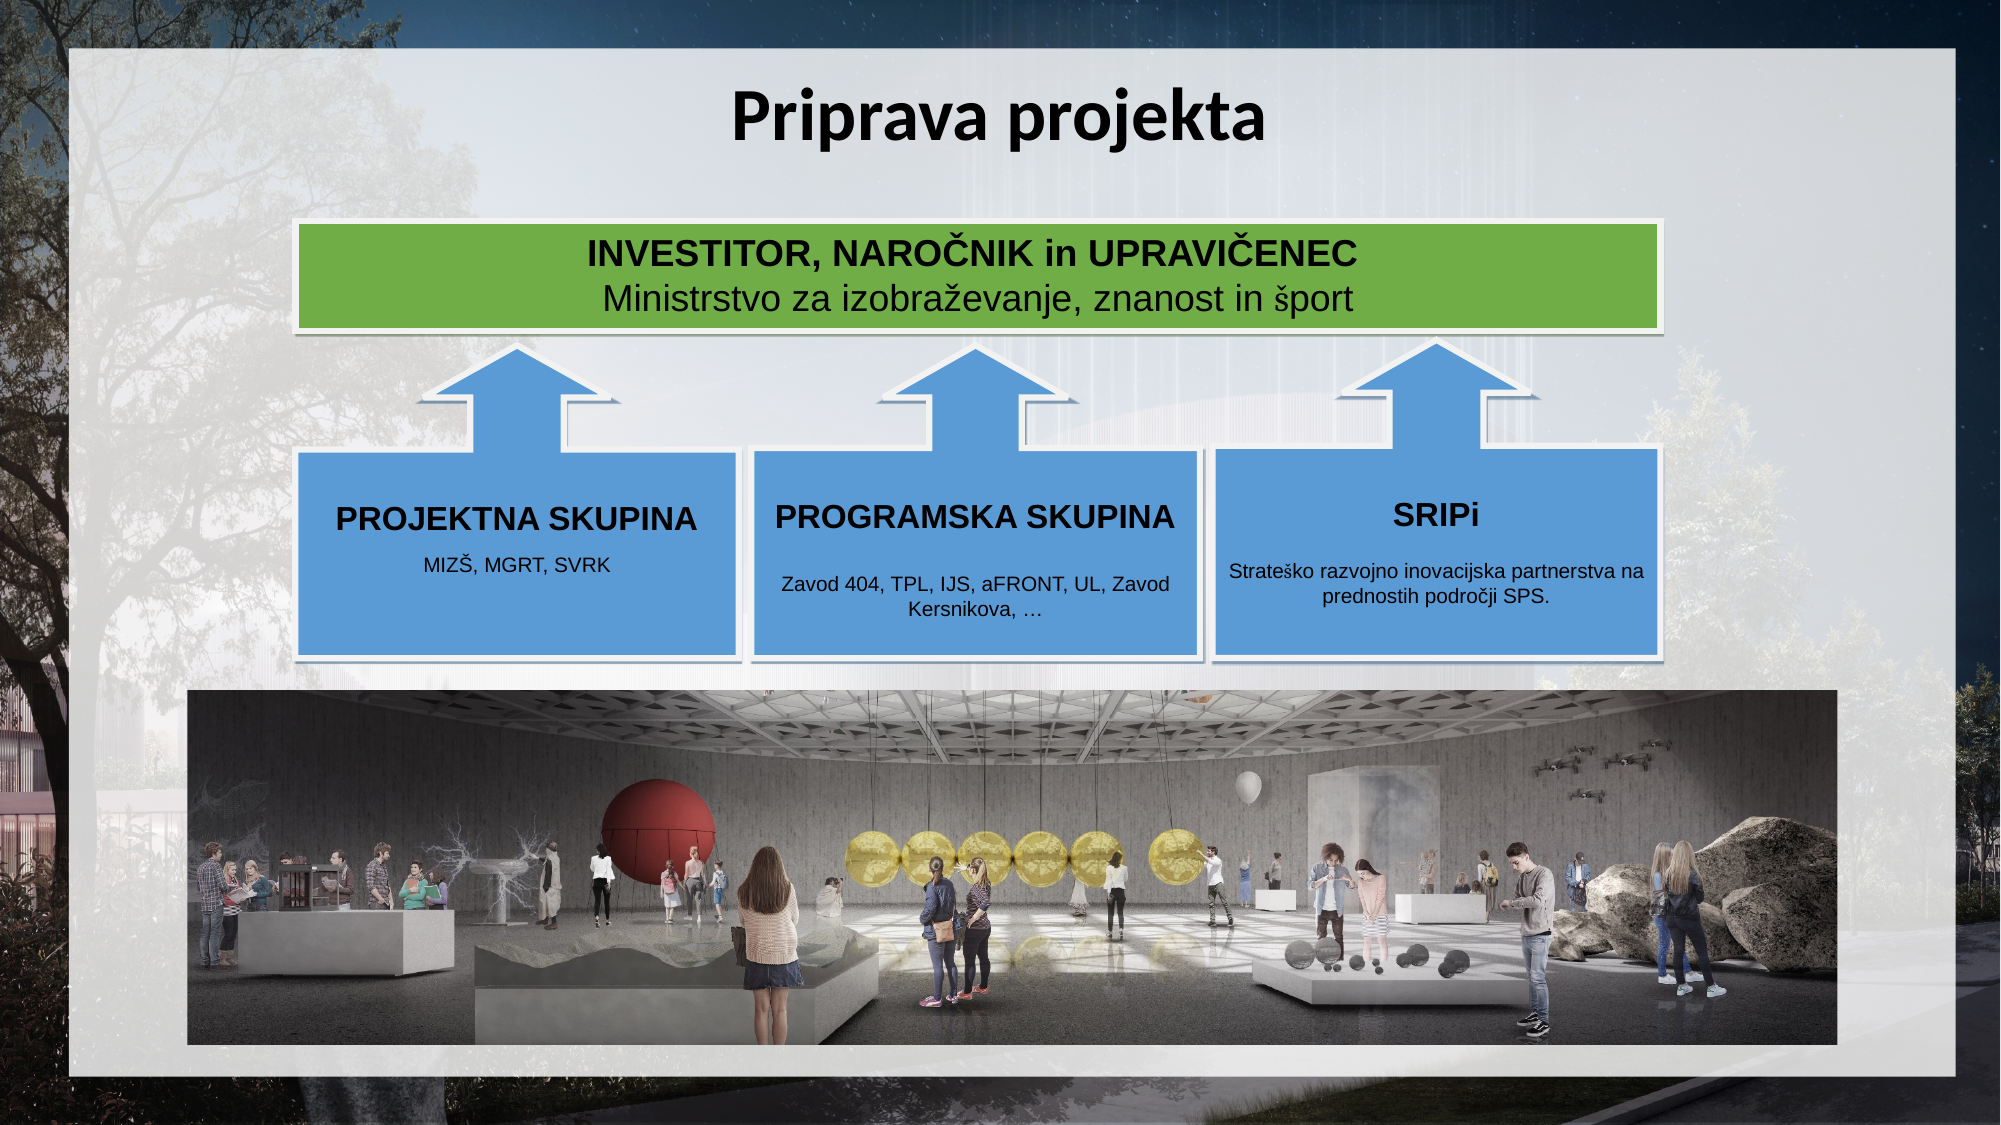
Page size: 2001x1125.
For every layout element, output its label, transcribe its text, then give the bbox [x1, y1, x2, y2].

text_box INVESTITOR, NAROČNIK in UPRAVIČENEC Ministrstvo za izobraževanje, znanost in šport [295, 221, 1661, 332]
text_box [68, 47, 1957, 1078]
text_box Priprava projekta [56, 57, 1944, 163]
text_box SRIPi Strateško razvojno inovacijska partnerstva na prednostih področji SPS. [1212, 339, 1661, 659]
picture [0, 0, 2001, 1125]
text_box PROGRAMSKA SKUPINA Zavod 404, TPL, IJS, aFRONT, UL, Zavod Kersnikova, … [751, 345, 1201, 659]
text_box PROJEKTNA SKUPINA MIZŠ, MGRT, SVRK [295, 345, 739, 659]
